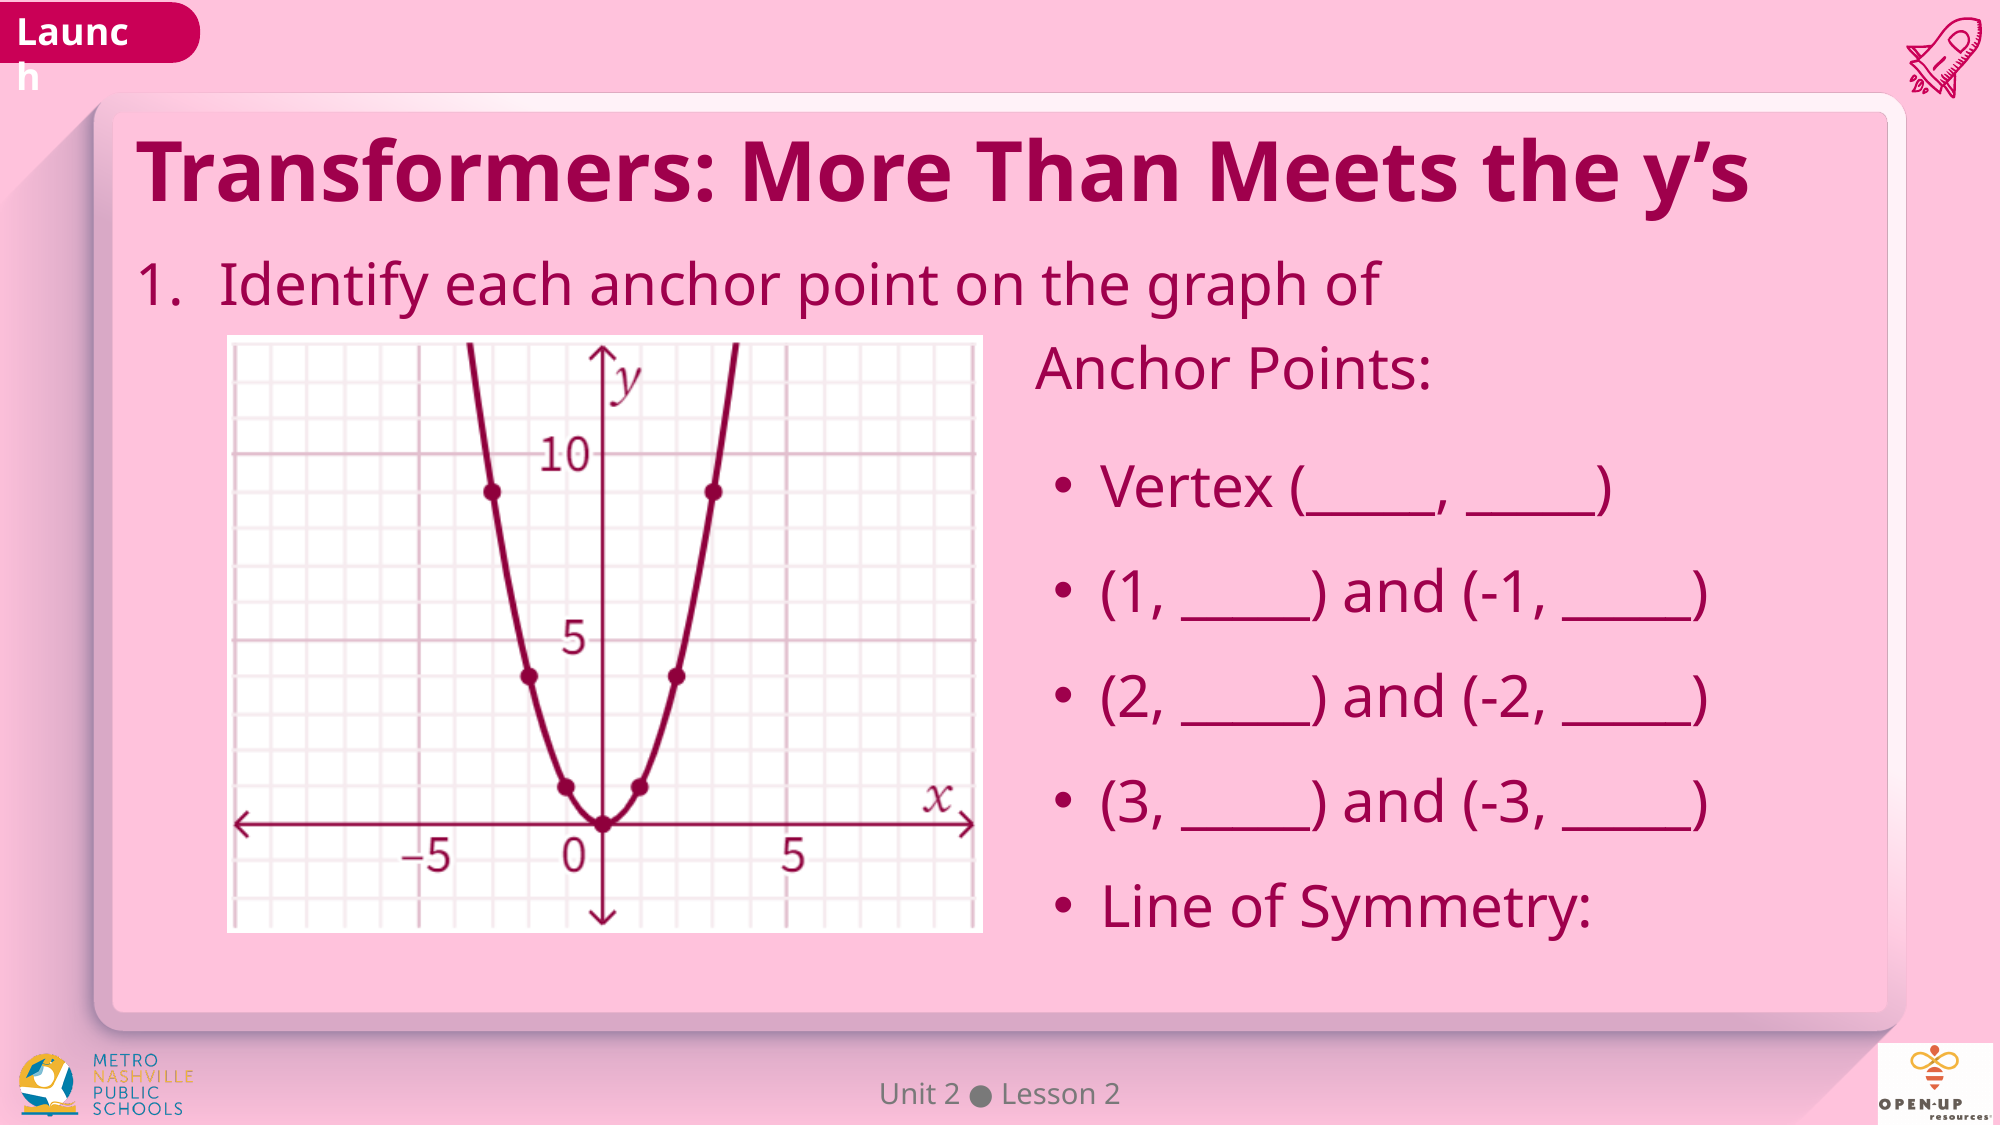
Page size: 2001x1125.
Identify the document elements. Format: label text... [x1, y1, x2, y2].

picture [0, 0, 2000, 1125]
title Transformers: More Than Meets the y’s [119, 115, 1845, 233]
footer Unit 2 ● Lesson 2 [662, 1065, 1338, 1125]
